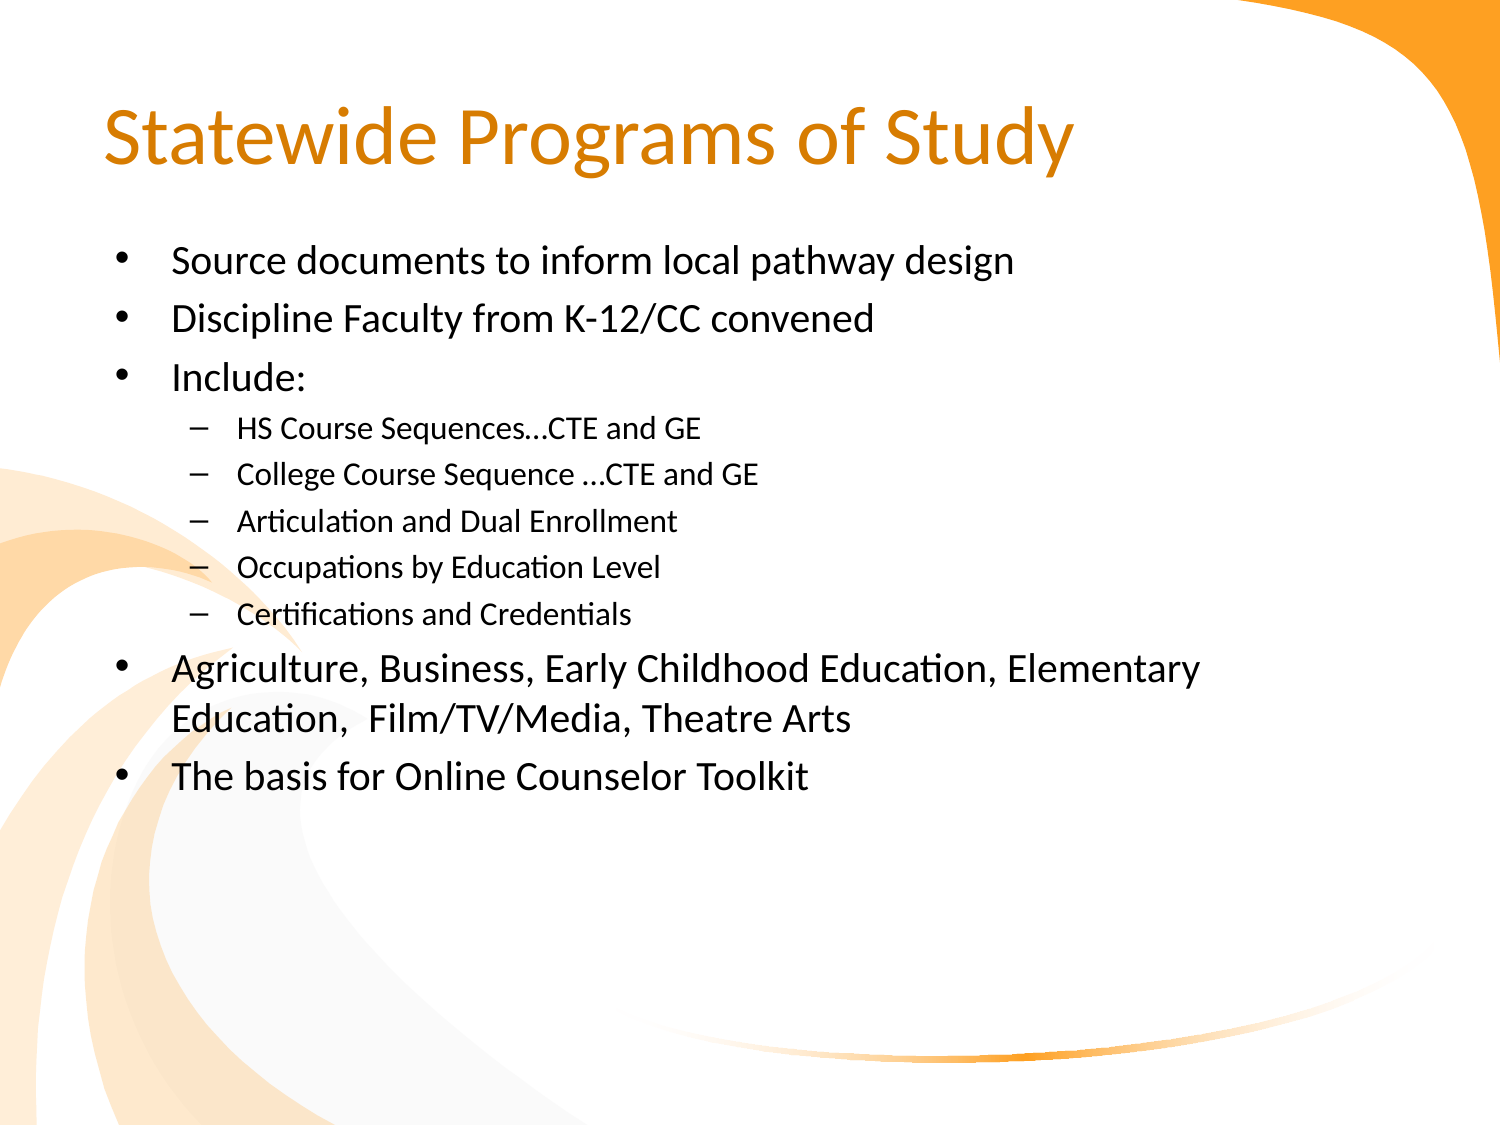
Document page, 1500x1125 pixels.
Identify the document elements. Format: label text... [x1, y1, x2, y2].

text_box Source documents to inform local pathway design Discipline Faculty from K-12/CC convened Include: HS Course Sequences…CTE and GE College Course Sequence …CTE and GE Articulation and Dual Enrollment Occupations by Education Level Certifications and Credentials Agriculture, Business, Early Childhood Education, Elementary Education, Film/TV/Media, Theatre Arts The basis for Online Counselor Toolkit [99, 224, 1350, 1000]
text_box Statewide Programs of Study [88, 66, 1412, 196]
